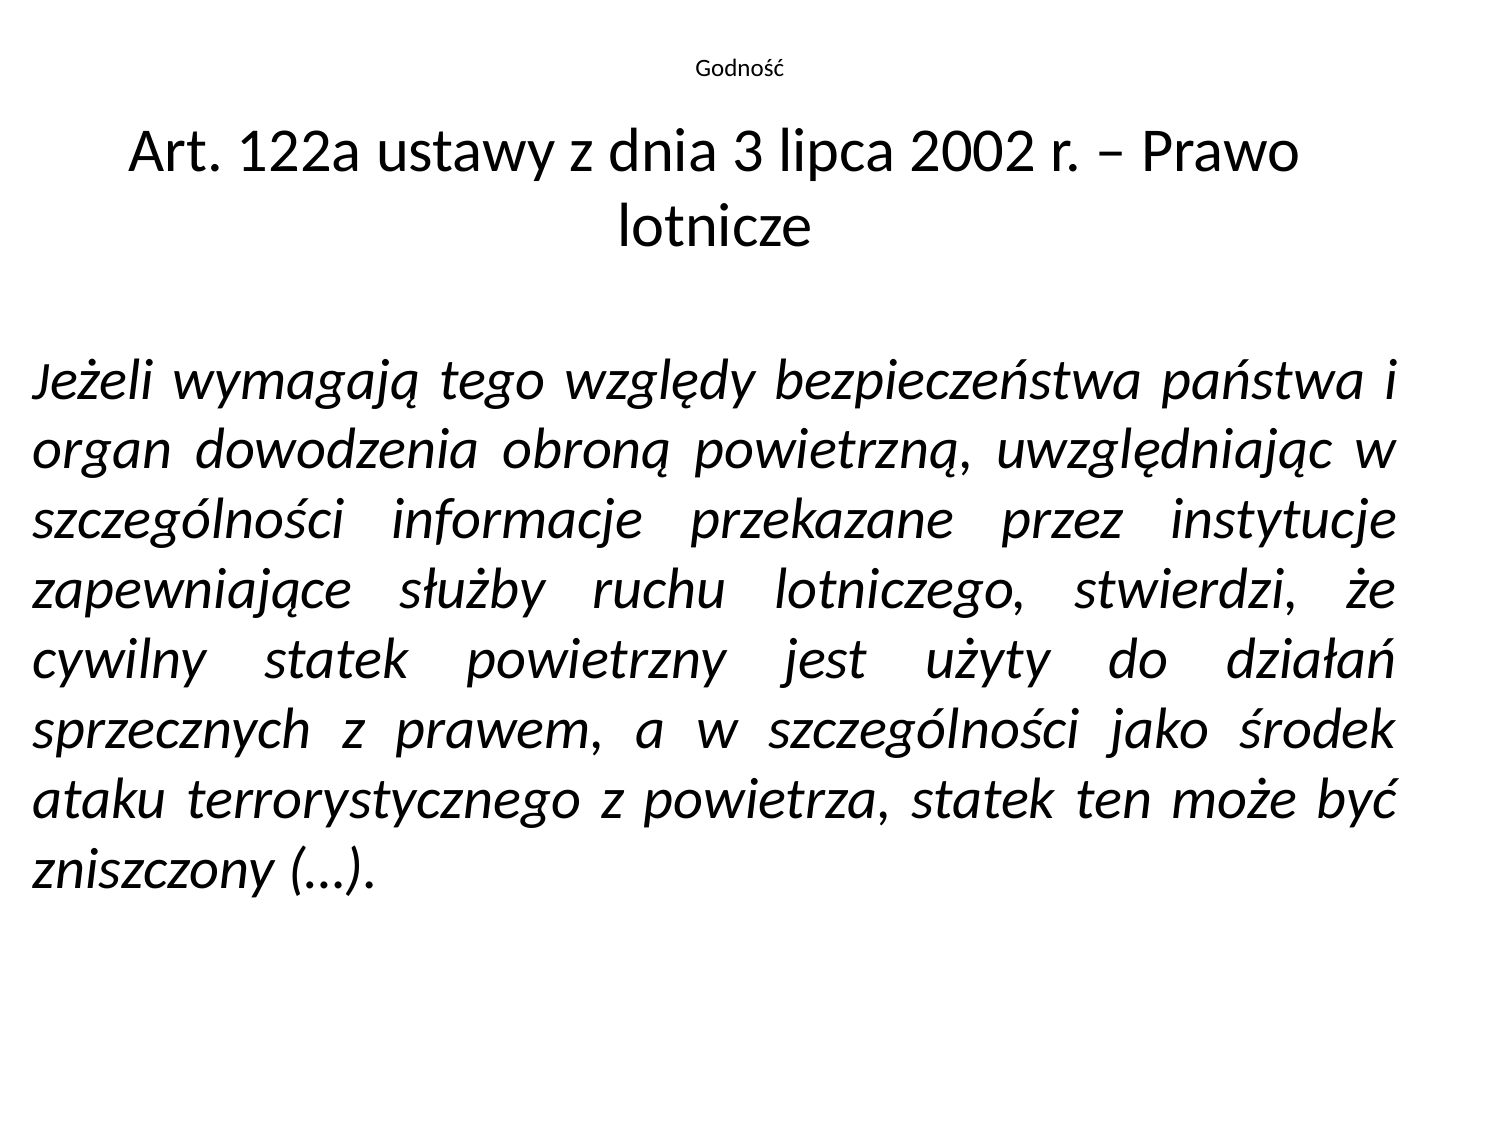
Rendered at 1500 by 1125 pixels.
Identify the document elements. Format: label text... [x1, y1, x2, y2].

text_box Godność [64, 30, 1415, 102]
list Art. 122a ustawy z dnia 3 lipca 2002 r. – Prawo lotnicze Jeżeli wymagają tego względy bezpieczeństwa państwa i organ dowodzenia obroną powietrzną, uwzględniając w szczególności informacje przekazane przez instytucje zapewniające służby ruchu lotniczego, stwierdzi, że cywilny statek powietrzny jest użyty do działań sprzecznych z prawem, a w szczególności jako środek ataku terrorystycznego z powietrza, statek ten może być zniszczony (…). [17, 101, 1413, 1125]
